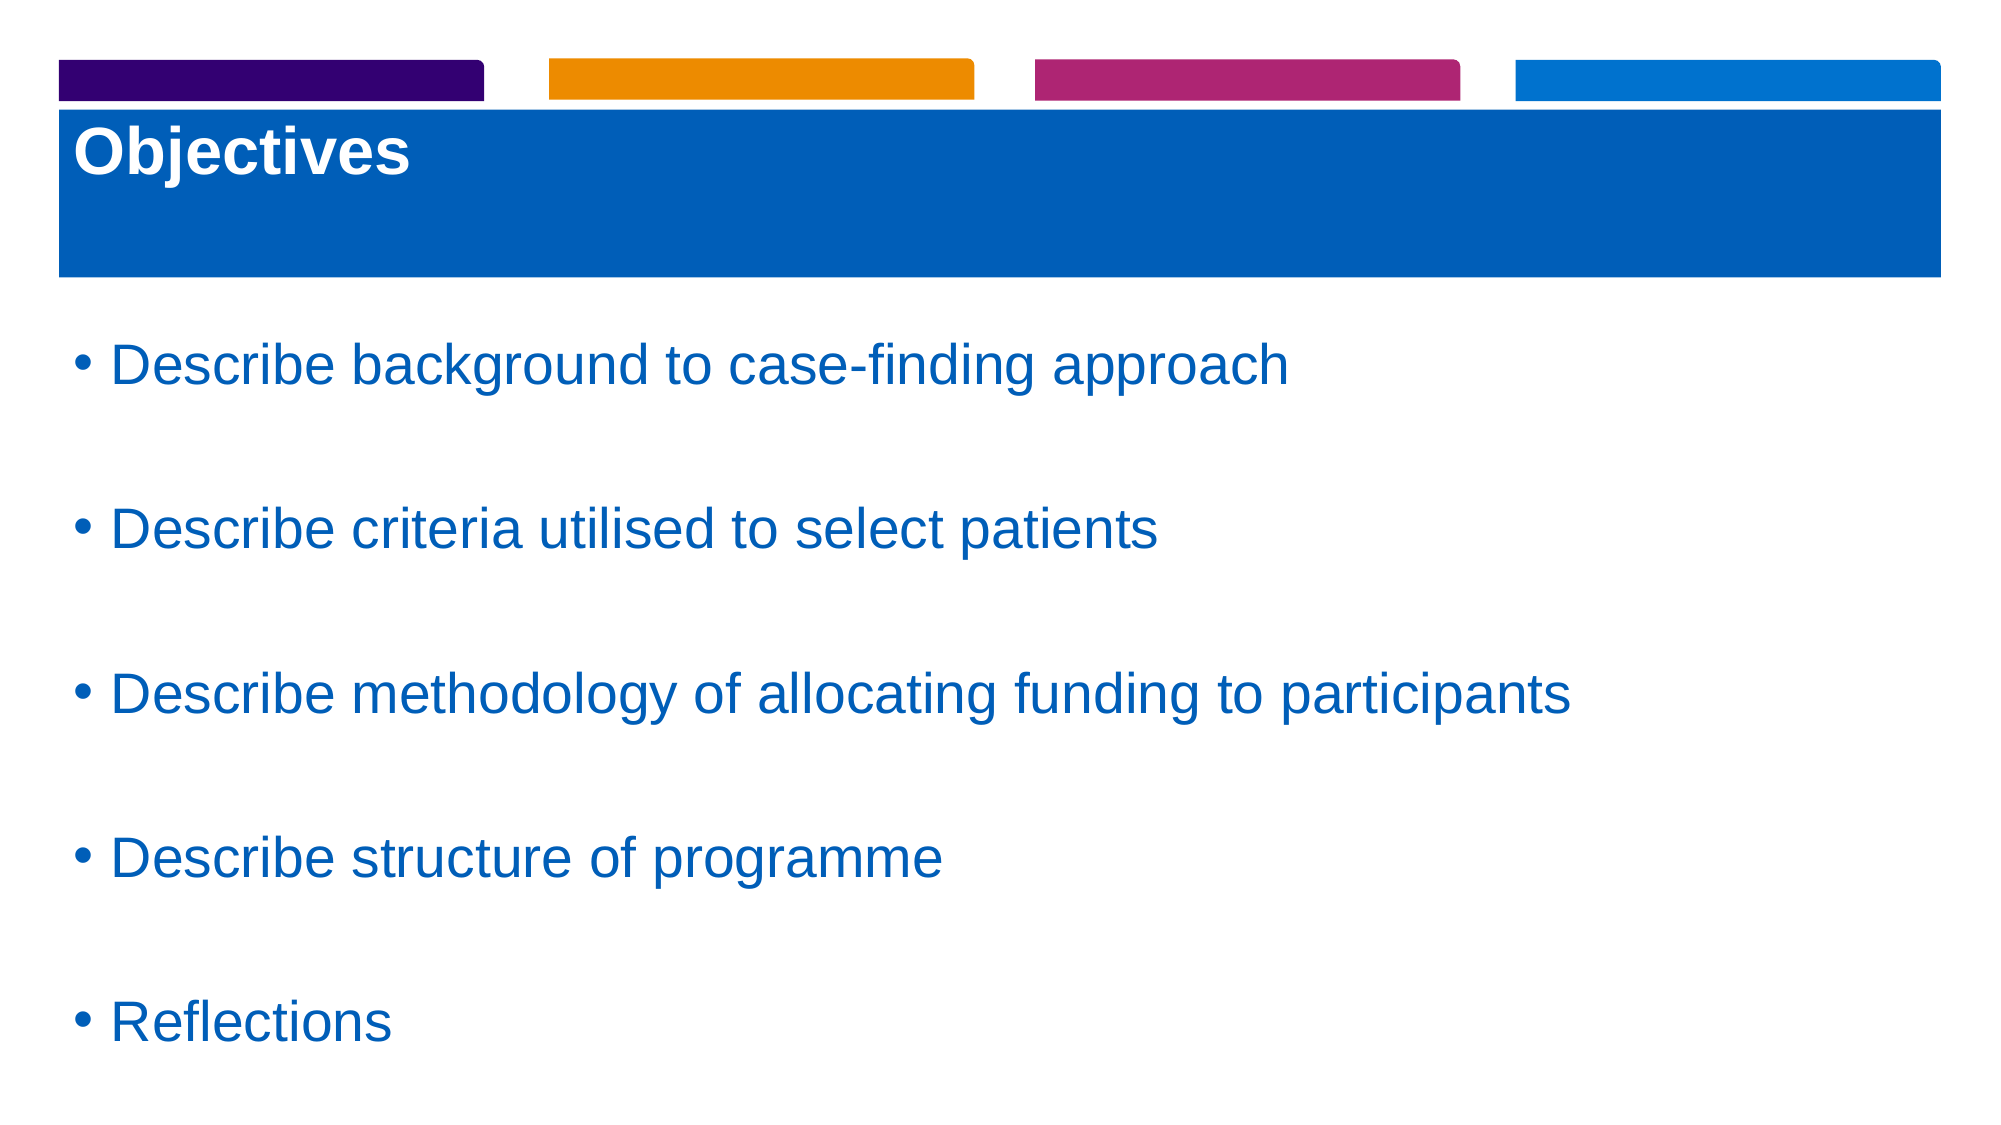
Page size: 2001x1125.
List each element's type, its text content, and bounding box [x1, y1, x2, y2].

title Objectives [59, 109, 1941, 278]
list Describe background to case-finding approach Describe criteria utilised to select patients Describe methodology of allocating funding to participants Describe structure of programme Reflections [59, 306, 1941, 1067]
